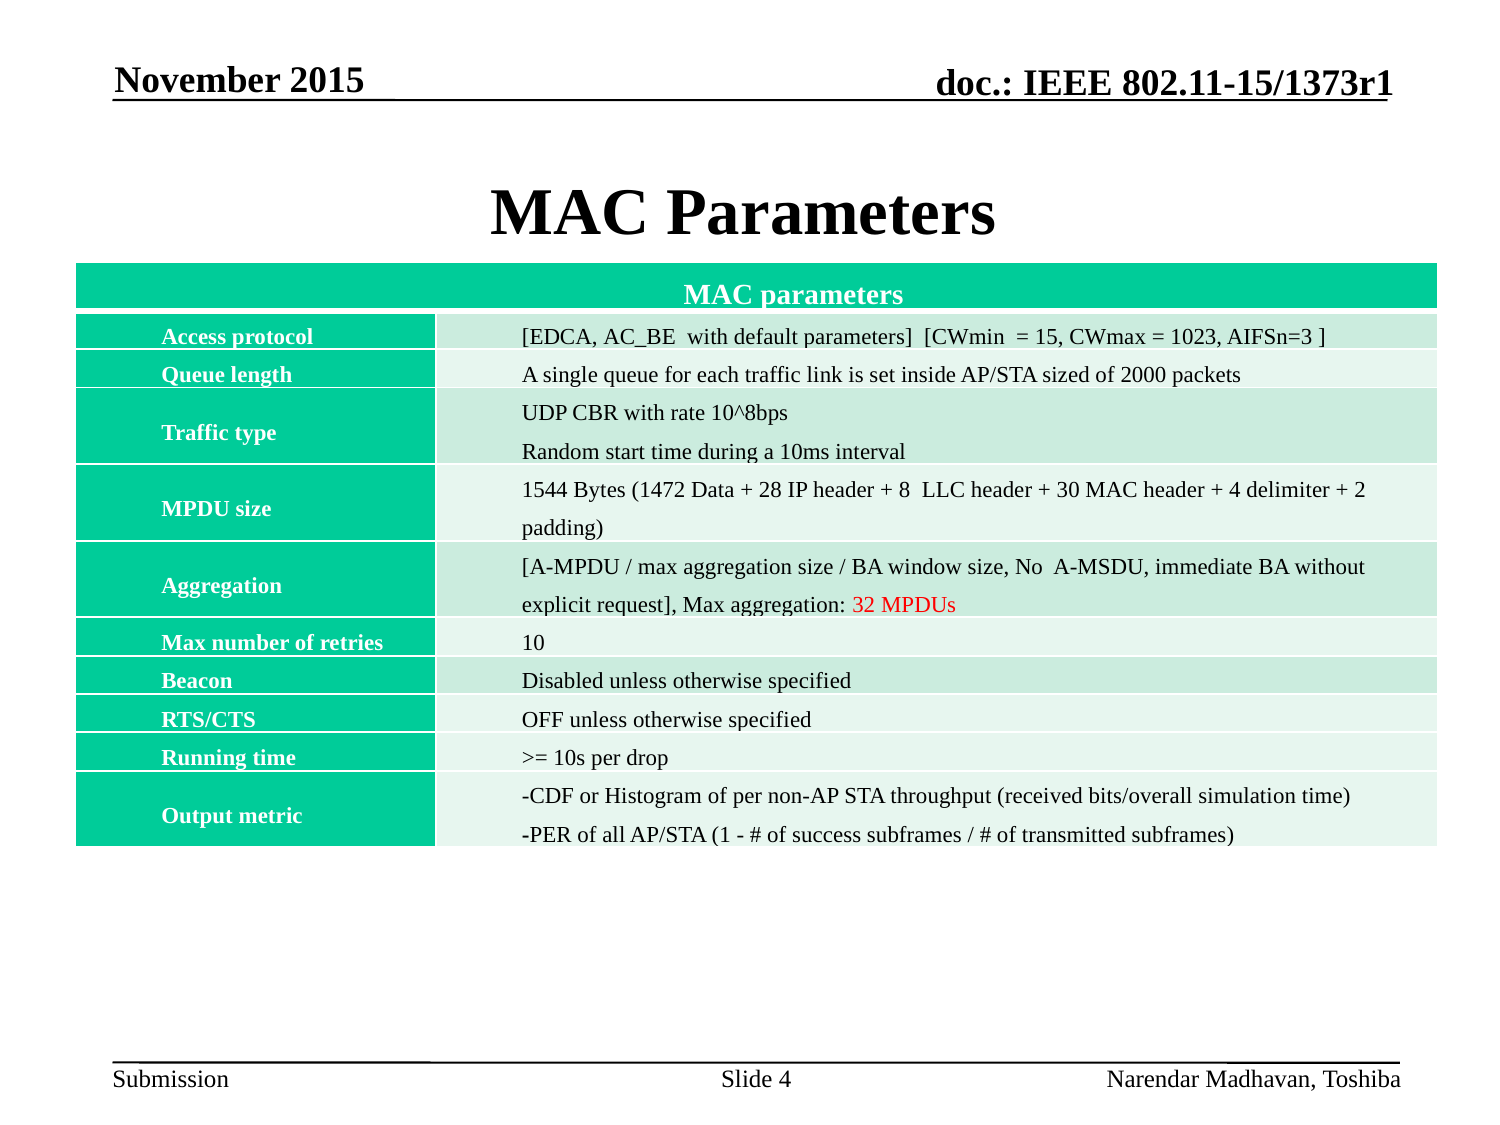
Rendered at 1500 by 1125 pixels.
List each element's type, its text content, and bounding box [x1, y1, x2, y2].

slide_number Slide 4 [712, 1061, 800, 1123]
table_cell Beacon [76, 657, 435, 693]
table_header MAC parameters [76, 263, 1437, 308]
table_cell RTS/CTS [76, 695, 435, 731]
table_cell Traffic type [76, 388, 435, 463]
table_cell [EDCA, AC_BE with default parameters] [CWmin = 15, CWmax = 1023, AIFSn=3 ] [437, 314, 1437, 348]
table_cell Max number of retries [76, 618, 435, 655]
table_cell >= 10s per drop [437, 733, 1437, 770]
table_cell Output metric [76, 772, 435, 846]
table_cell Queue length [76, 350, 435, 387]
table_cell 1544 Bytes (1472 Data + 28 IP header + 8 LLC header + 30 MAC header + 4 delimiter + 2 padding) [437, 465, 1437, 540]
table_cell A single queue for each traffic link is set inside AP/STA sized of 2000 packets [437, 350, 1437, 387]
table_cell OFF unless otherwise specified [437, 695, 1437, 731]
table_cell MPDU size [76, 465, 435, 540]
footer Narendar Madhavan, Toshiba [878, 1061, 1402, 1093]
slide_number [114, 54, 472, 101]
table_cell Running time [76, 733, 435, 770]
table_cell Access protocol [76, 314, 435, 348]
table_cell -CDF or Histogram of per non-AP STA throughput (received bits/overall simulation time) -PER of all AP/STA (1 - # of success subframes / # of transmitted subframes) [437, 772, 1437, 846]
title MAC Parameters [105, 120, 1382, 262]
table_cell Disabled unless otherwise specified [437, 657, 1437, 693]
table_cell UDP CBR with rate 10^8bps Random start time during a 10ms interval [437, 388, 1437, 463]
table_cell 10 [437, 618, 1437, 655]
table_cell Aggregation [76, 542, 435, 616]
table_cell [A-MPDU / max aggregation size / BA window size, No A-MSDU, immediate BA without explicit request], Max aggregation: 32 MPDUs [437, 542, 1437, 616]
